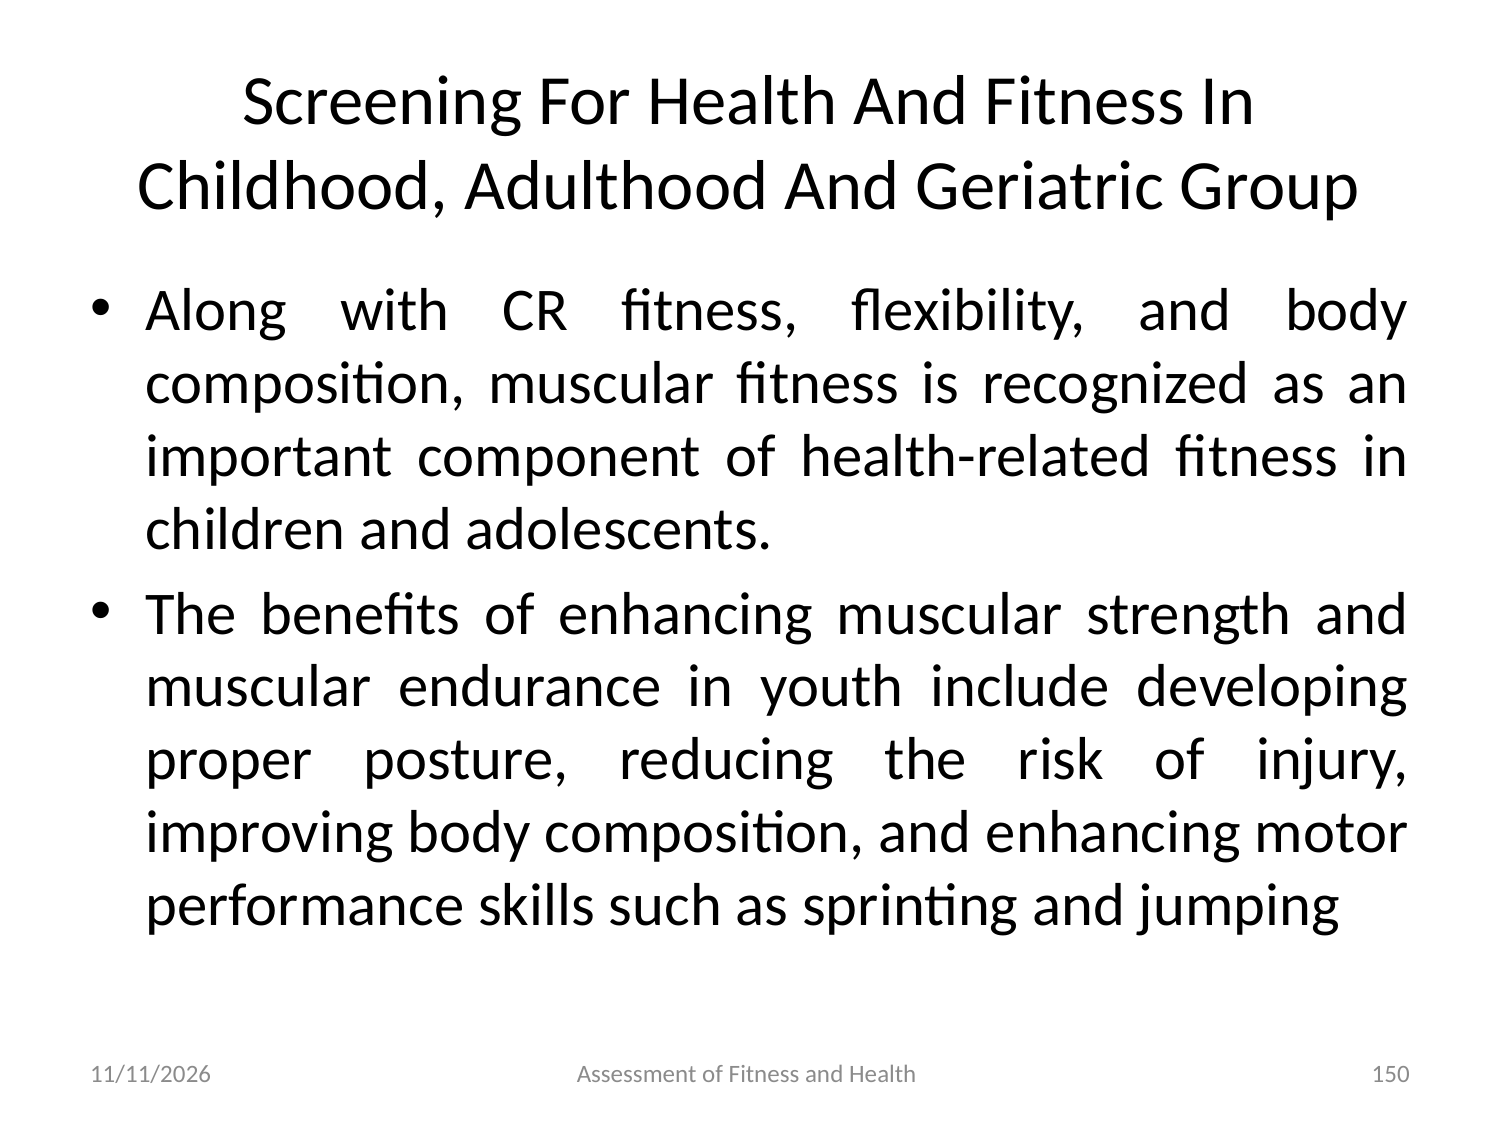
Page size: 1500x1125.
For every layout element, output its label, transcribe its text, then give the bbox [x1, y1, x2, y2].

title Screening For Health And Fitness In Childhood, Adulthood And Geriatric Group [75, 45, 1425, 233]
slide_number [75, 1042, 425, 1103]
slide_number 150 [1074, 1042, 1425, 1103]
list Along with CR fitness, flexibility, and body composition, muscular fitness is recognized as an important component of health-related fitness in children and adolescents. The benefits of enhancing muscular strength and muscular endurance in youth include developing proper posture, reducing the risk of injury, improving body composition, and enhancing motor performance skills such as sprinting and jumping [75, 262, 1425, 1005]
footer Assessment of Fitness and Health [512, 1042, 988, 1103]
